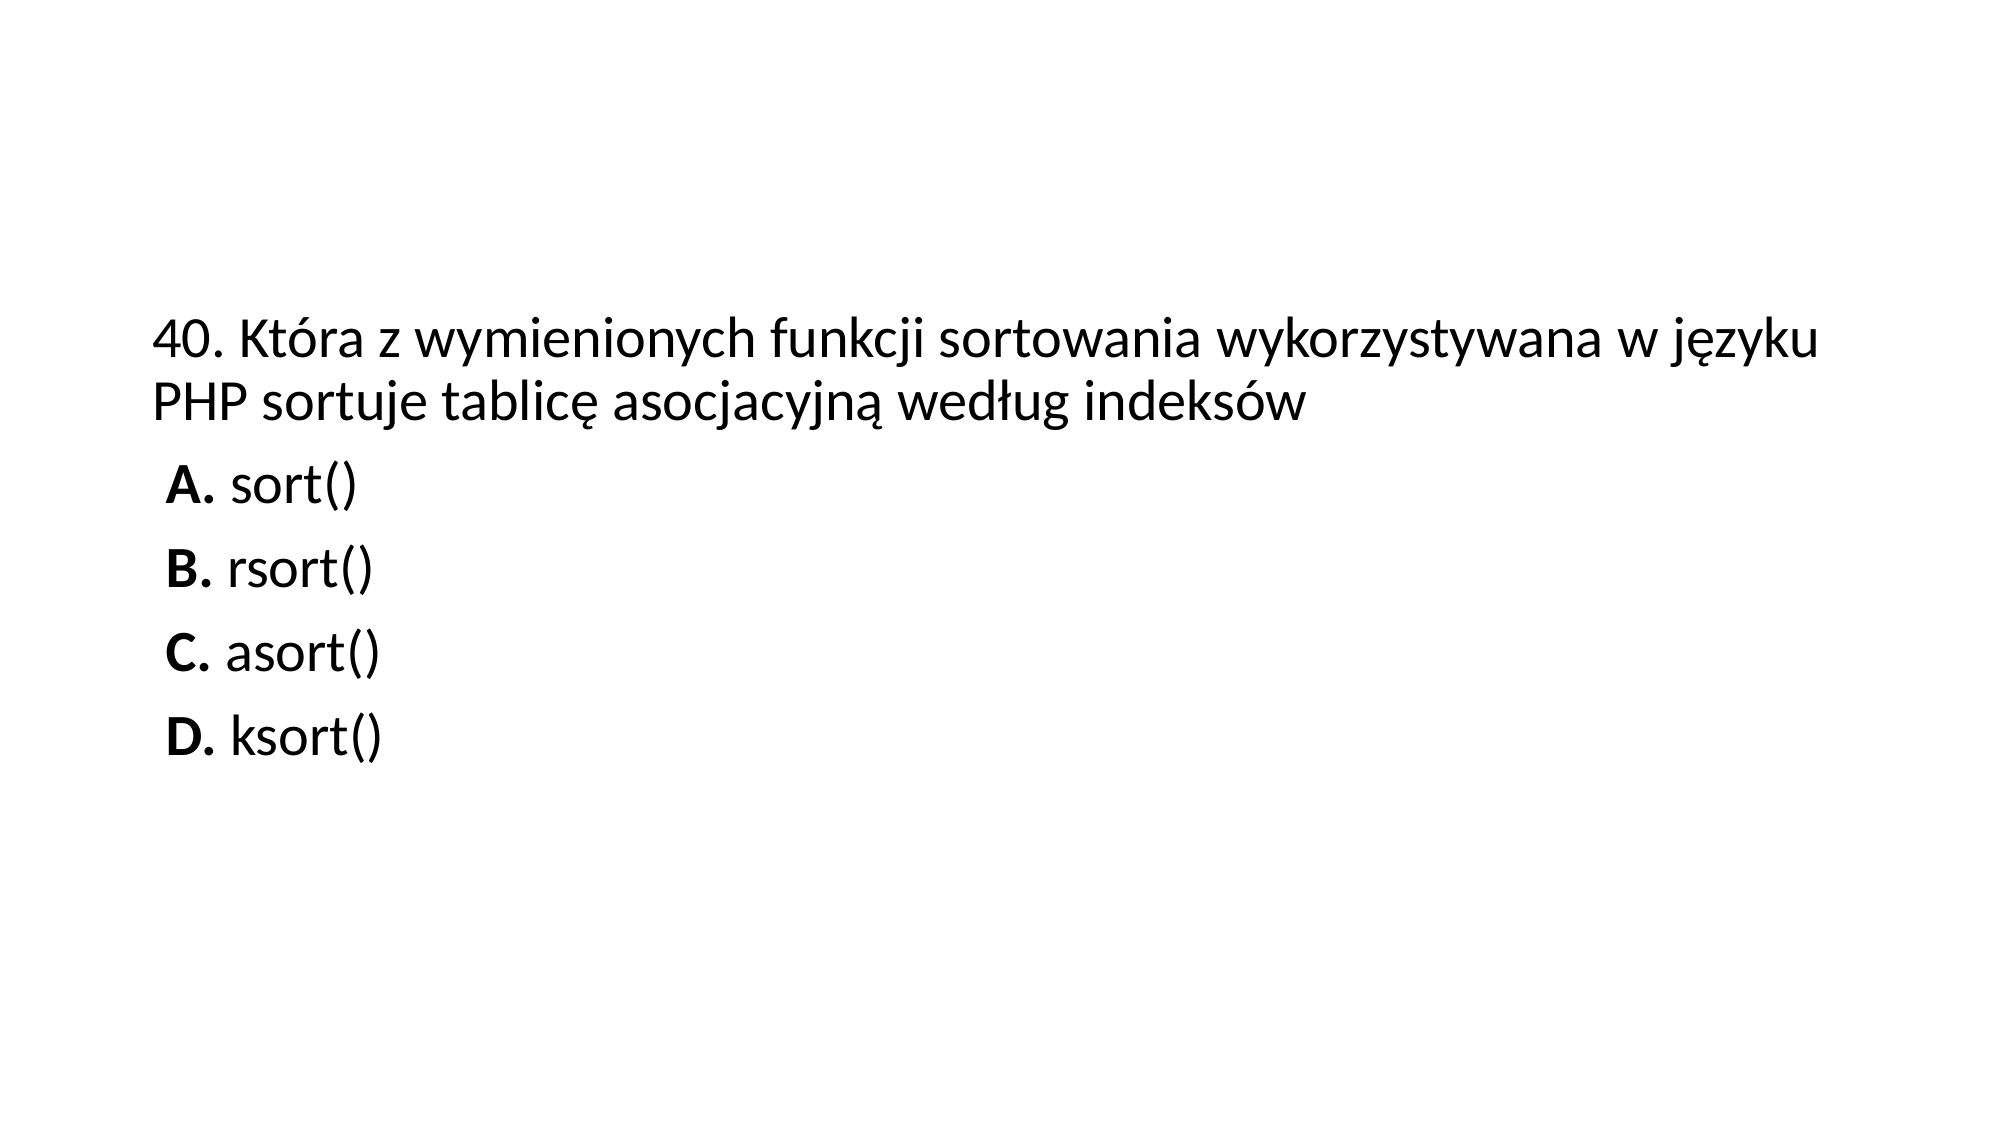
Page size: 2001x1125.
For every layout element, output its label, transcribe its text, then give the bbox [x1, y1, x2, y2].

list 40. Która z wymienionych funkcji sortowania wykorzystywana w języku PHP sortuje tablicę asocjacyjną według indeksów A. sort() B. rsort() C. asort() D. ksort() [137, 299, 1863, 1014]
